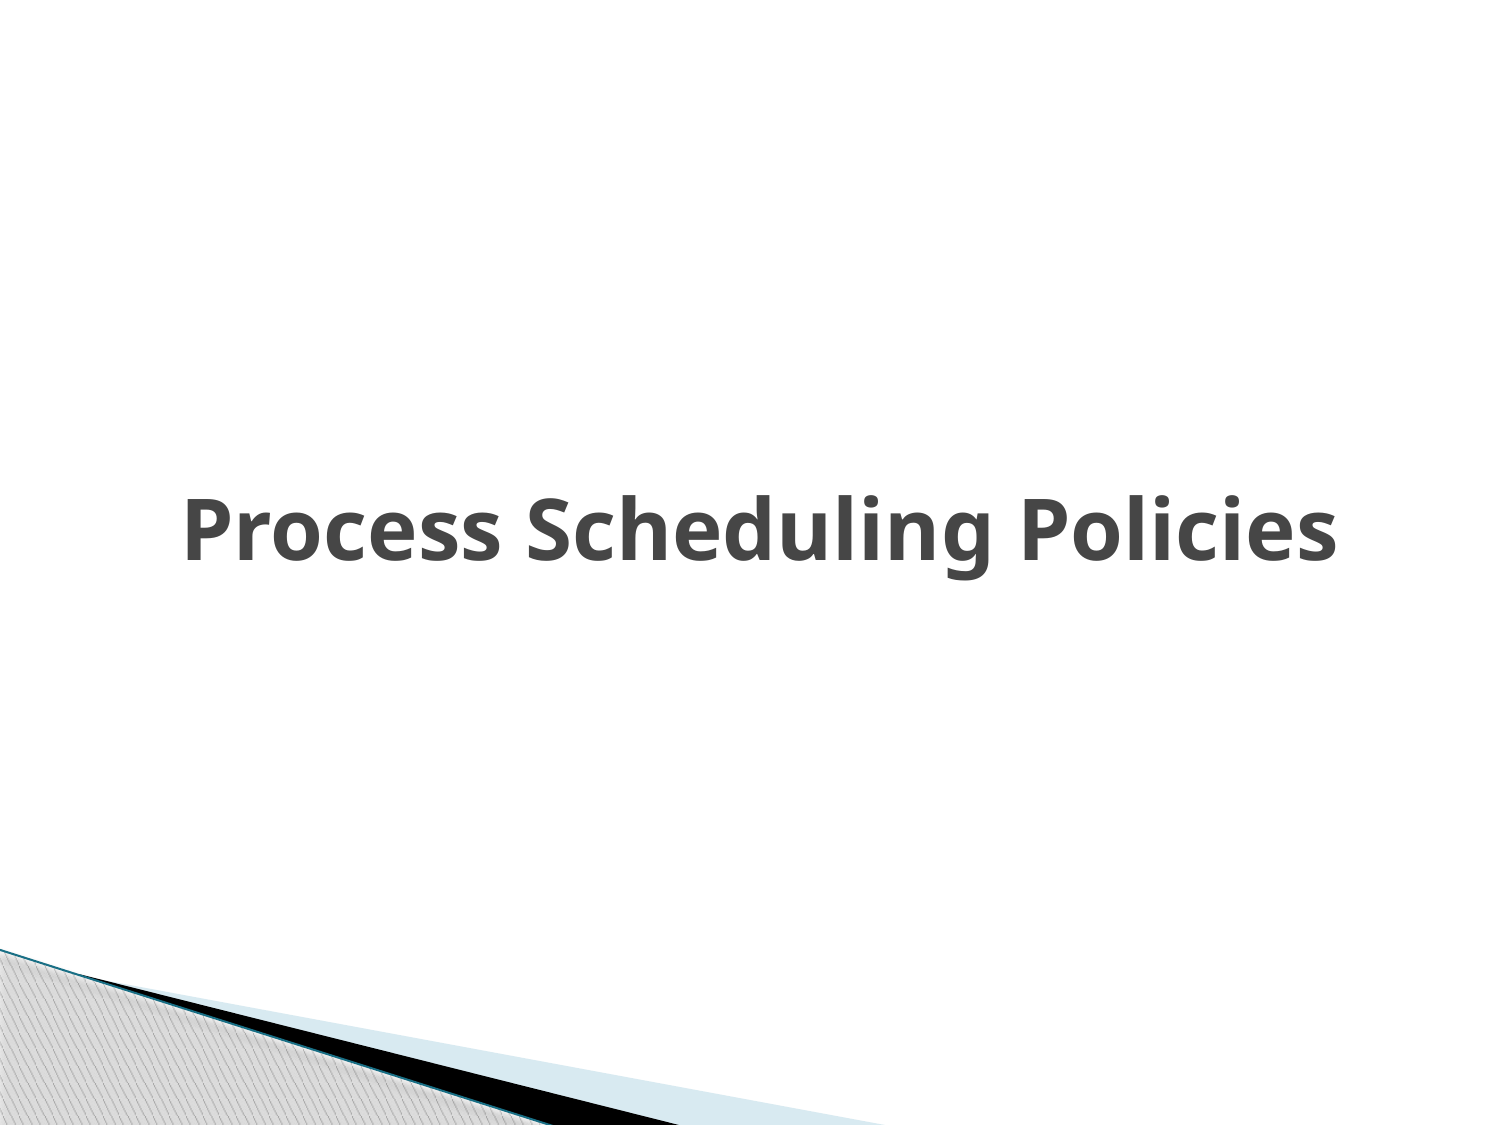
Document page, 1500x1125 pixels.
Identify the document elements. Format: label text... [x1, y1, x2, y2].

title Process Scheduling Policies [85, 432, 1436, 621]
